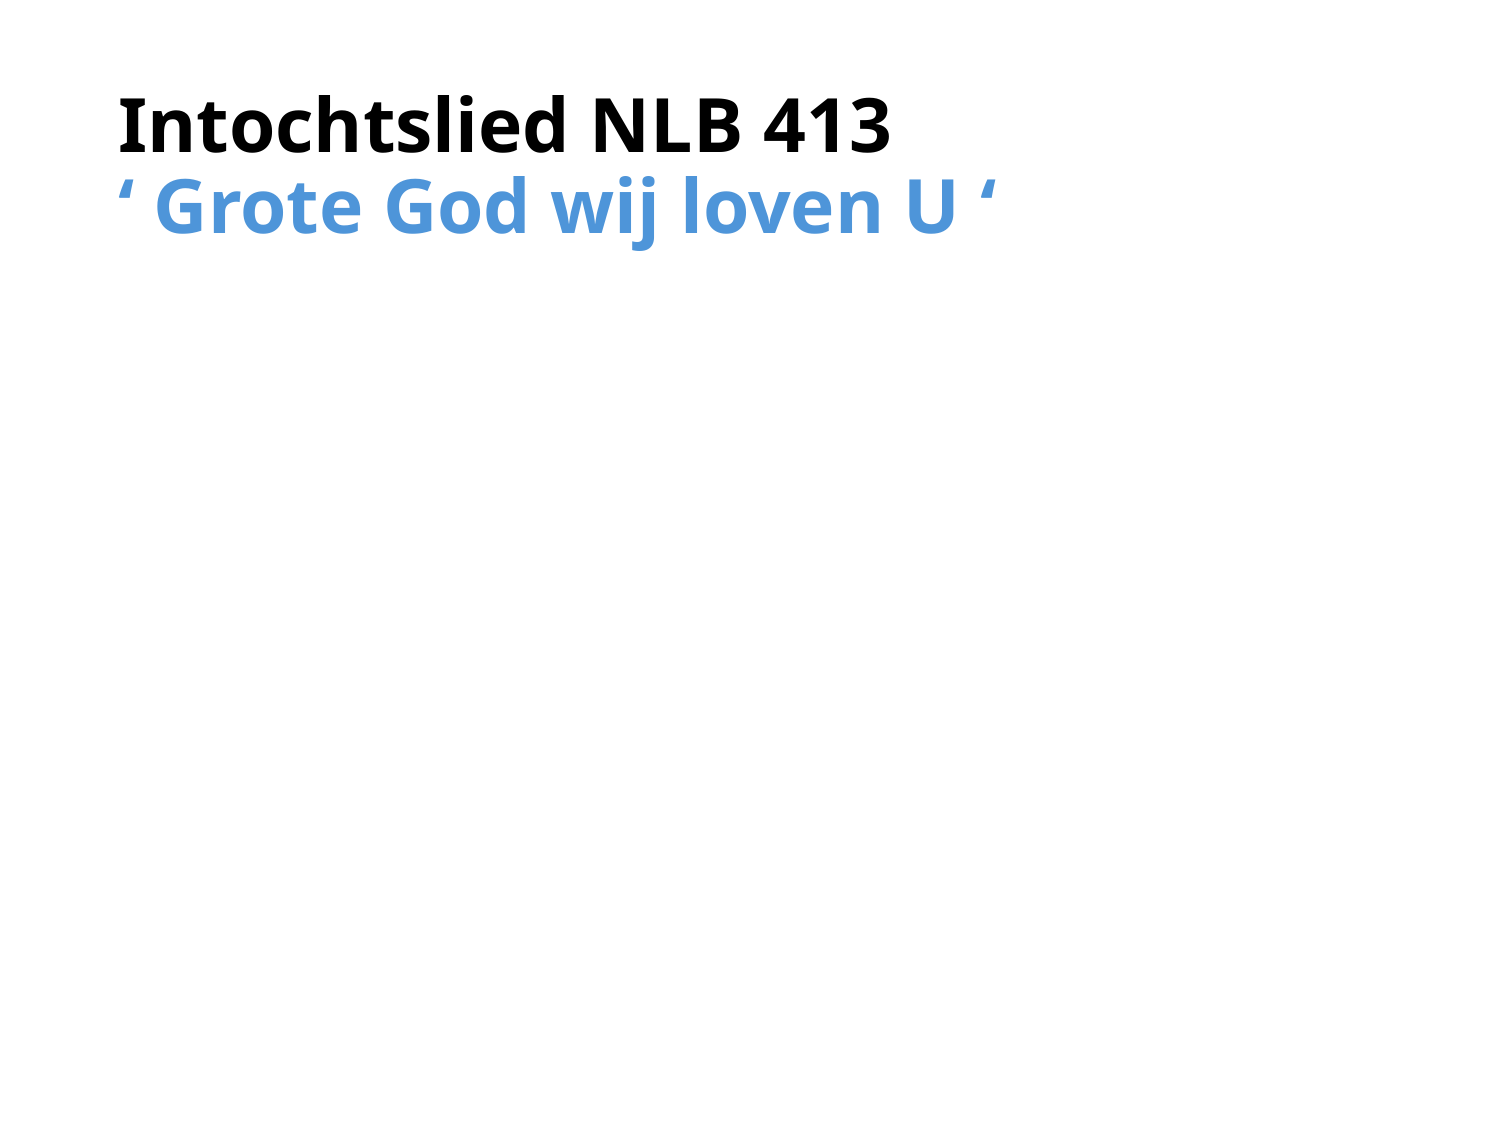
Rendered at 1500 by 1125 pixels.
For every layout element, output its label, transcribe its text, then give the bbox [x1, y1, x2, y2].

title Intochtslied NLB 413 ‘ Grote God wij loven U ‘ [103, 59, 1397, 278]
